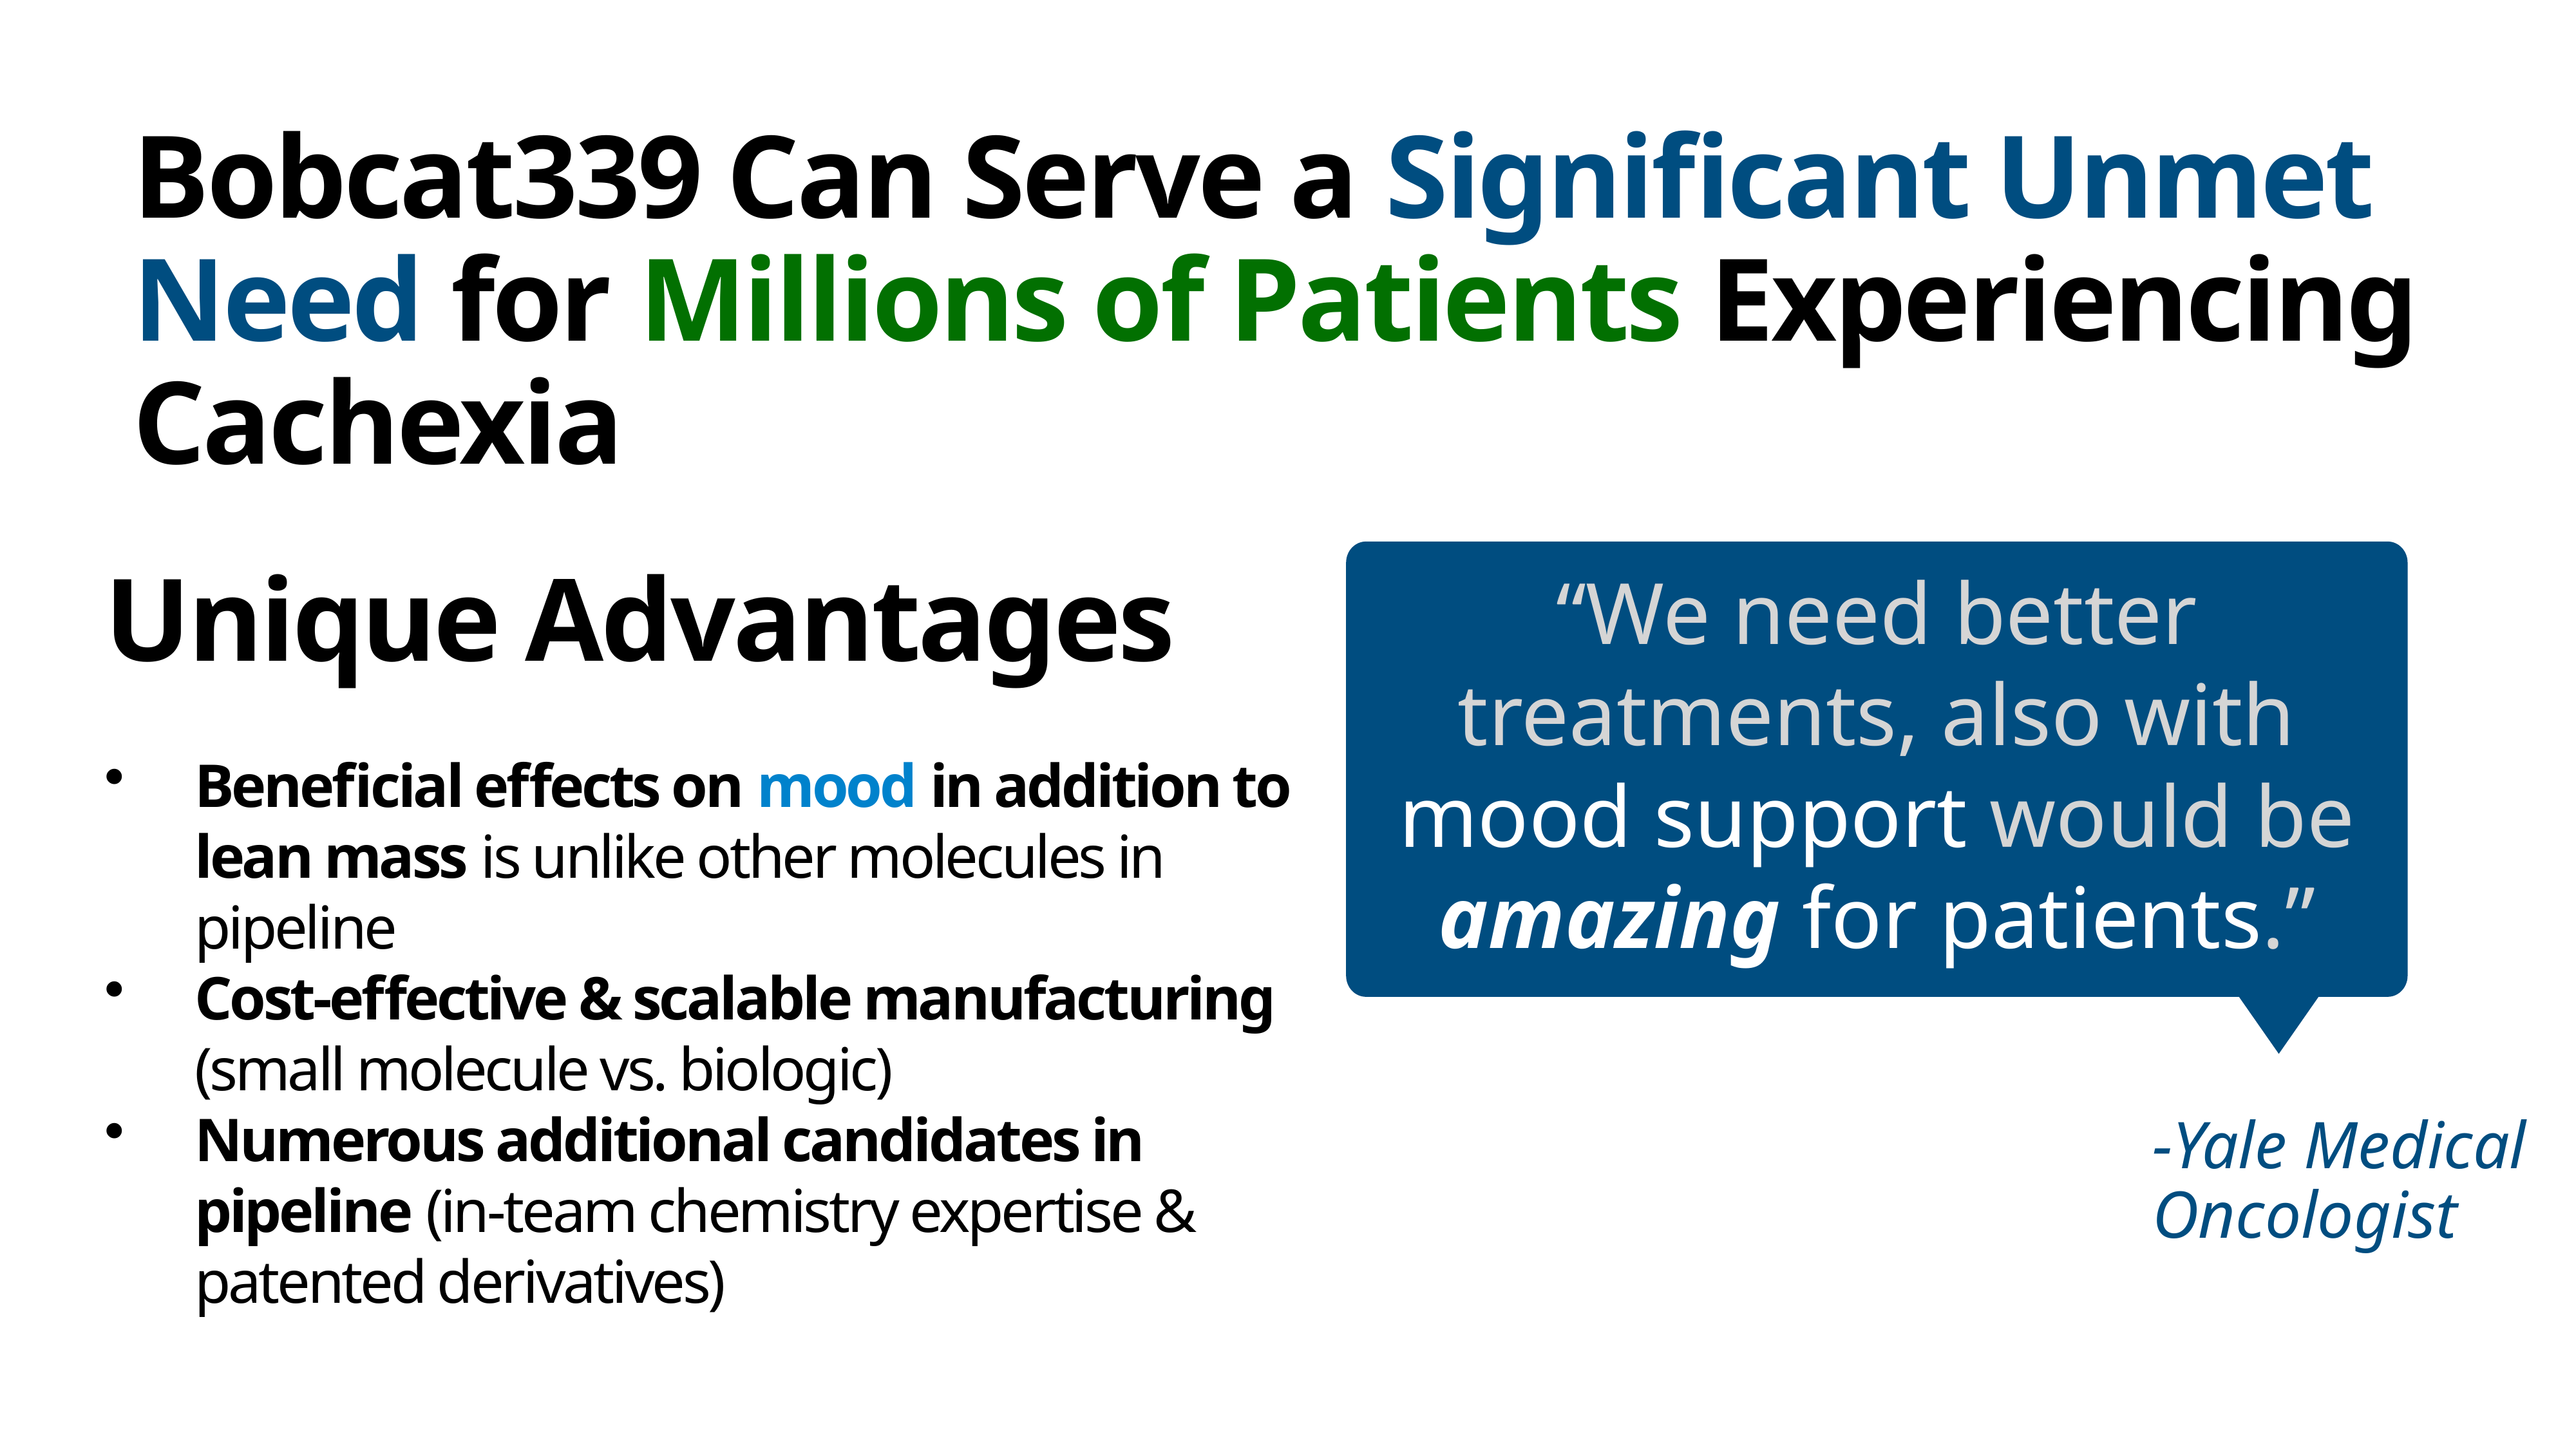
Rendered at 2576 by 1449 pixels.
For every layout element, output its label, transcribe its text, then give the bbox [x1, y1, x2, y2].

title Bobcat339 Can Serve a Significant Unmet Need for Millions of Patients Experiencing Cachexia [127, 113, 2449, 533]
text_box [1345, 541, 2408, 1054]
text_box Unique Advantages Beneficial effects on mood in addition to lean mass is unlike other molecules in pipeline Cost-effective & scalable manufacturing (small molecule vs. biologic) Numerous additional candidates in pipeline (in-team chemistry expertise & patented derivatives) [99, 541, 1336, 1340]
text_box -Yale Medical Oncologist [2146, 1108, 2559, 1258]
